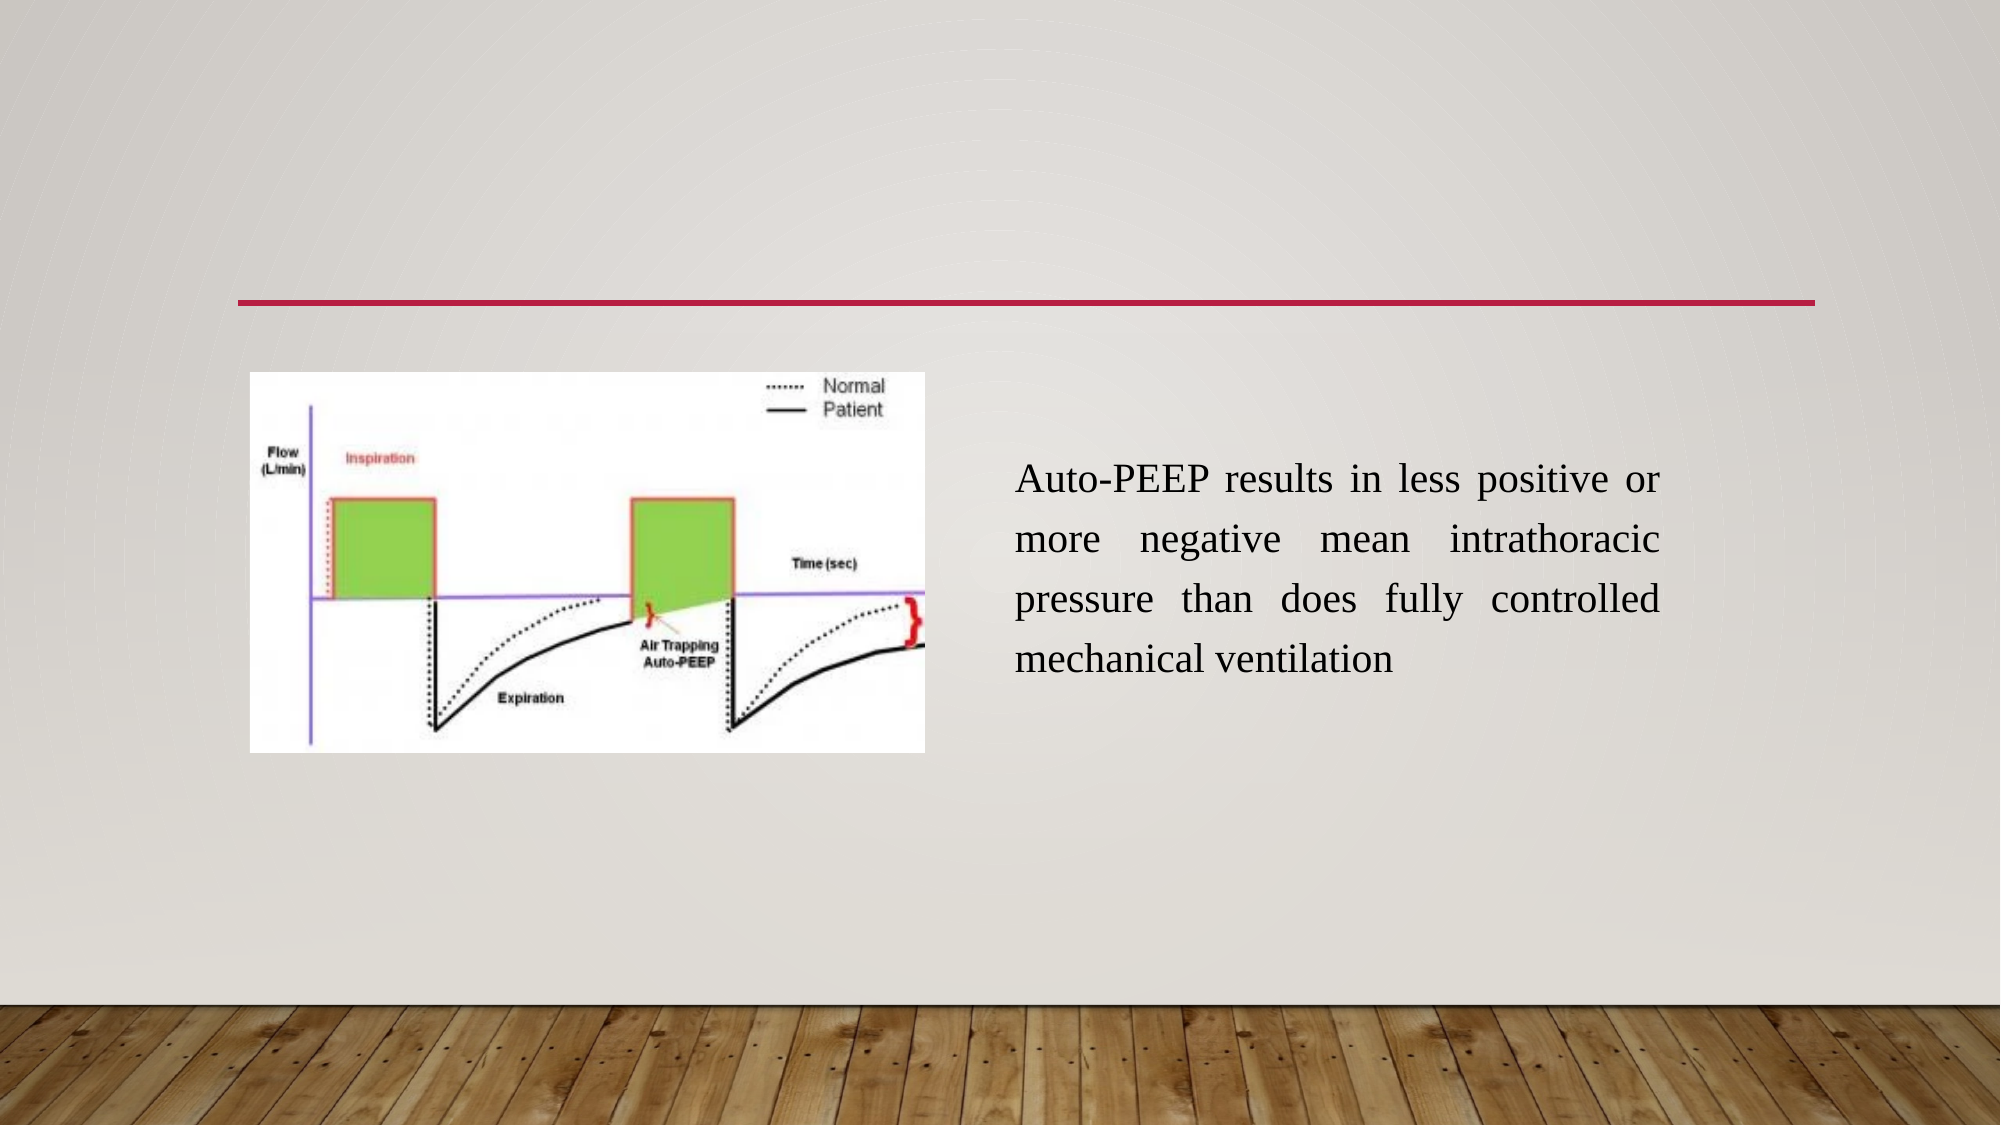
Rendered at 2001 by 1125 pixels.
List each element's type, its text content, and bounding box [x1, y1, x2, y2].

picture [0, 1005, 2000, 1125]
list Auto-PEEP results in less positive or more negative mean intrathoracic pressure than does fully controlled mechanical ventilation [999, 432, 1676, 693]
picture [249, 371, 926, 753]
